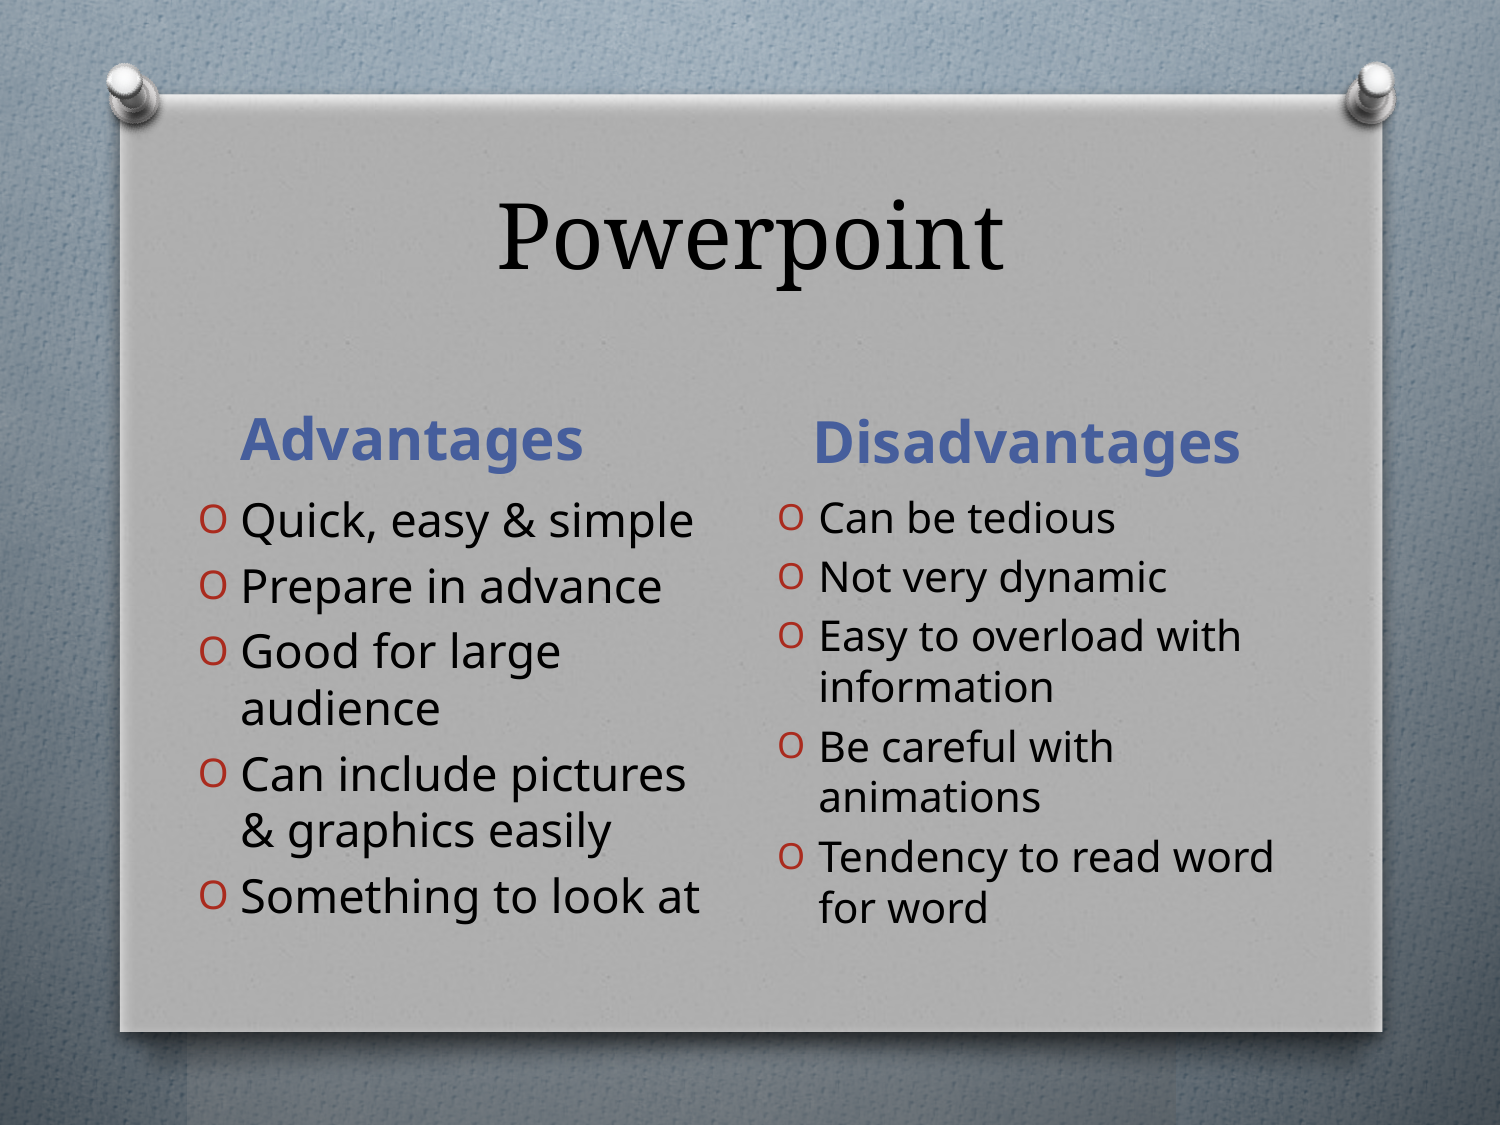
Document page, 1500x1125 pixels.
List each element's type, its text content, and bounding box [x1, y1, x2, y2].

list Disadvantages [785, 348, 1269, 483]
picture [75, 29, 198, 153]
title Powerpoint [179, 134, 1323, 332]
list Advantages [171, 345, 654, 480]
list Quick, easy & simple Prepare in advance Good for large audience Can include pictures & graphics easily Something to look at [183, 483, 743, 939]
picture [1317, 35, 1439, 156]
list Can be tedious Not very dynamic Easy to overload with information Be careful with animations Tendency to read word for word [761, 483, 1292, 940]
